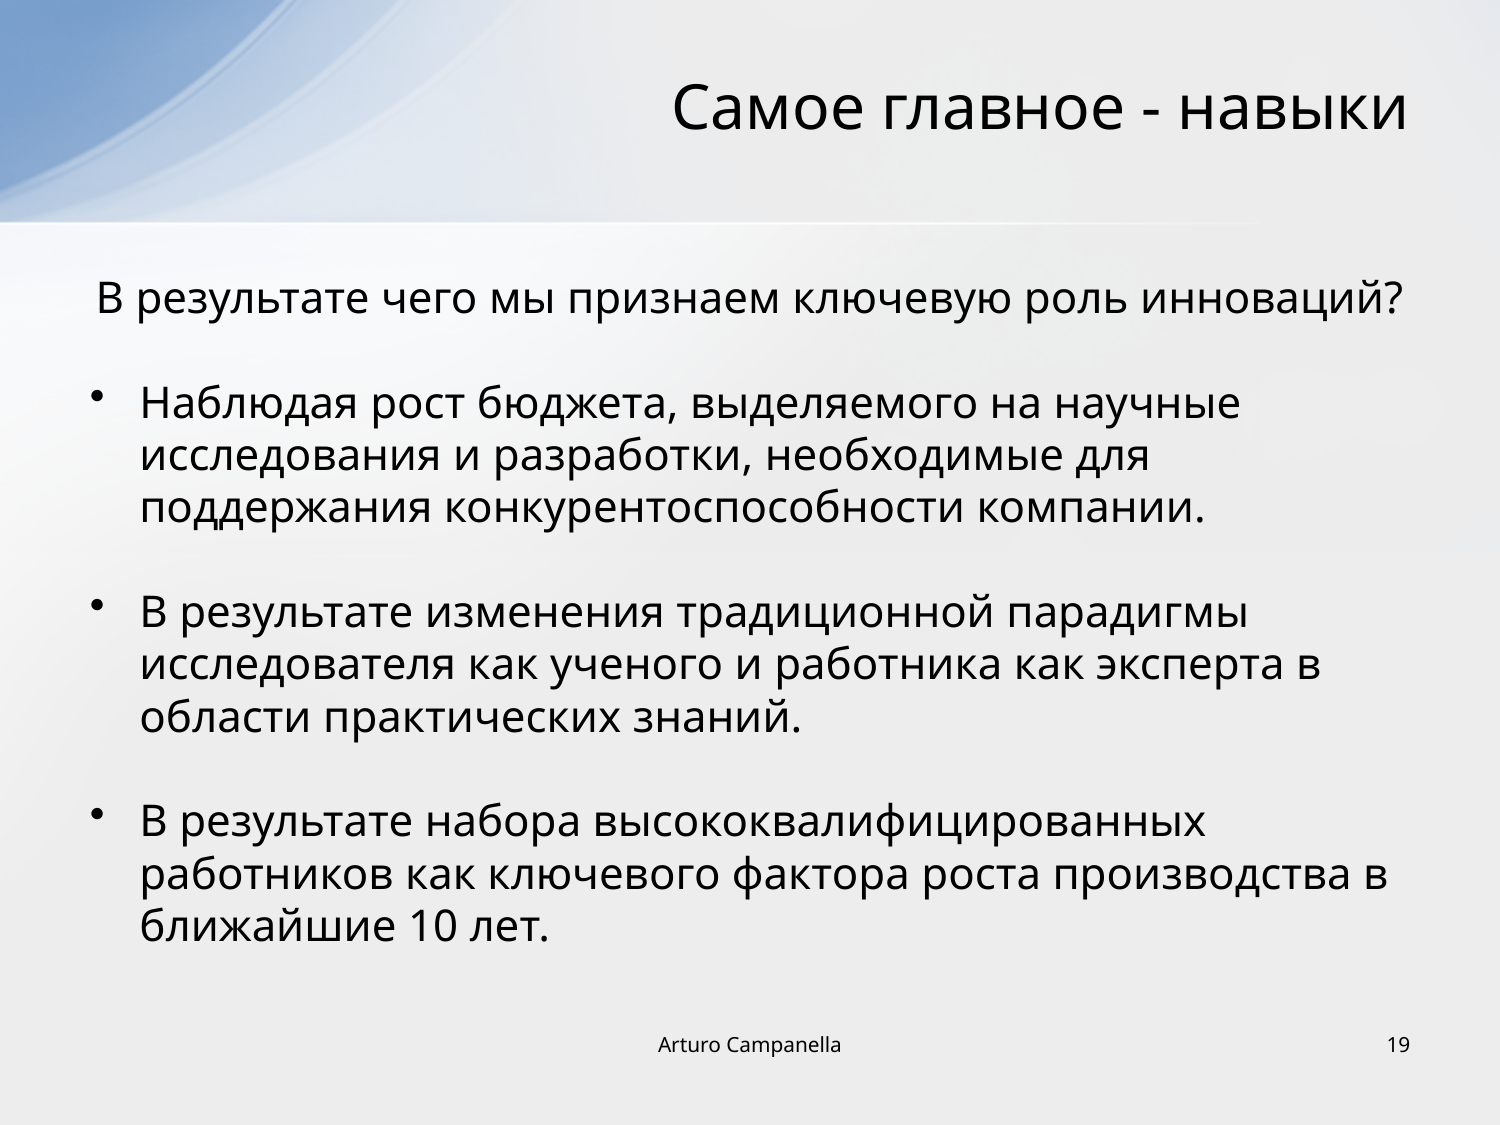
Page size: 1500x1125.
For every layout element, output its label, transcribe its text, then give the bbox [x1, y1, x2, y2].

slide_number 19 [1074, 1024, 1425, 1103]
picture [0, 0, 1500, 1125]
footer Arturo Campanella [512, 1024, 988, 1103]
text_box [53, 191, 1459, 252]
title Самое главное - навыки [442, 58, 1425, 150]
list В результате чего мы признаем ключевую роль инноваций? Наблюдая рост бюджета, выделяемого на научные исследования и разработки, необходимые для поддержания конкурентоспособности компании. В результате изменения традиционной парадигмы исследователя как ученого и работника как эксперта в области практических знаний. В результате набора высококвалифицированных работников как ключевого фактора роста производства в ближайшие 10 лет. [75, 262, 1425, 1005]
